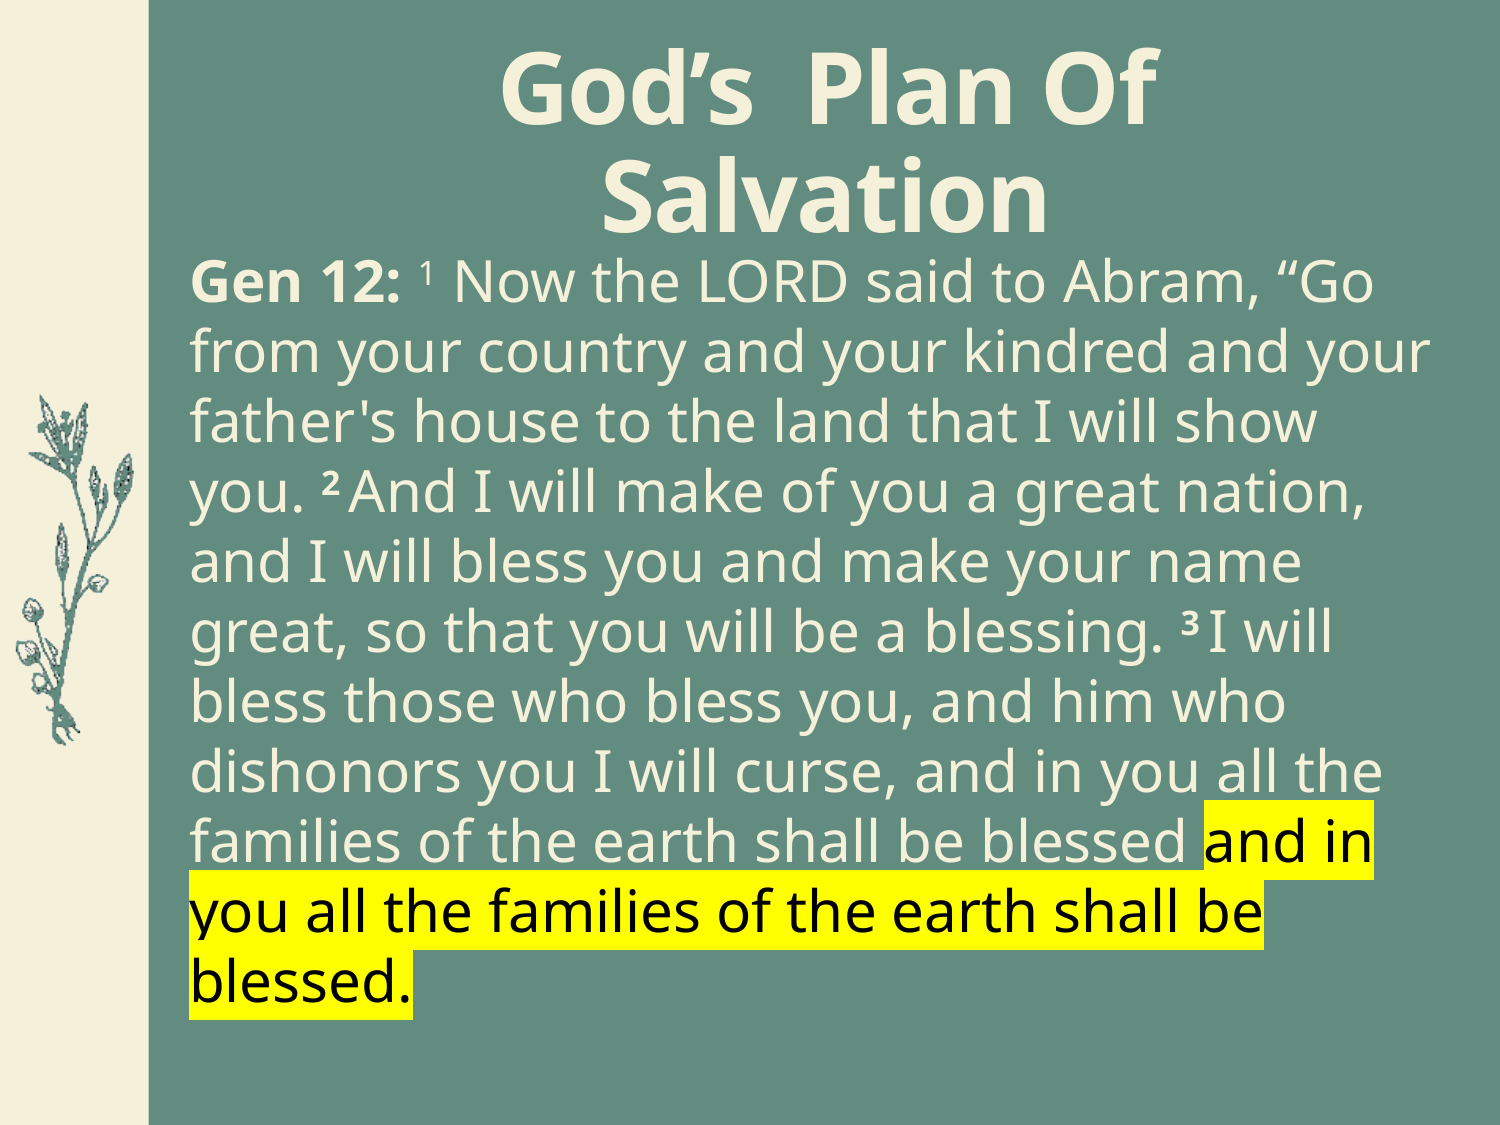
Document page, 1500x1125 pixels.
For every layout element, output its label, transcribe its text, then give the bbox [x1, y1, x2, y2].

picture [8, 374, 139, 751]
text_box Gen 12: 1 Now the Lord said to Abram, “Go from your country and your kindred and your father's house to the land that I will show you. 2 And I will make of you a great nation, and I will bless you and make your name great, so that you will be a blessing. 3 I will bless those who bless you, and him who dishonors you I will curse, and in you all the families of the earth shall be blessed and in you all the families of the earth shall be blessed. [174, 236, 1479, 1022]
text_box God’s Plan Of Salvation [321, 37, 1332, 236]
